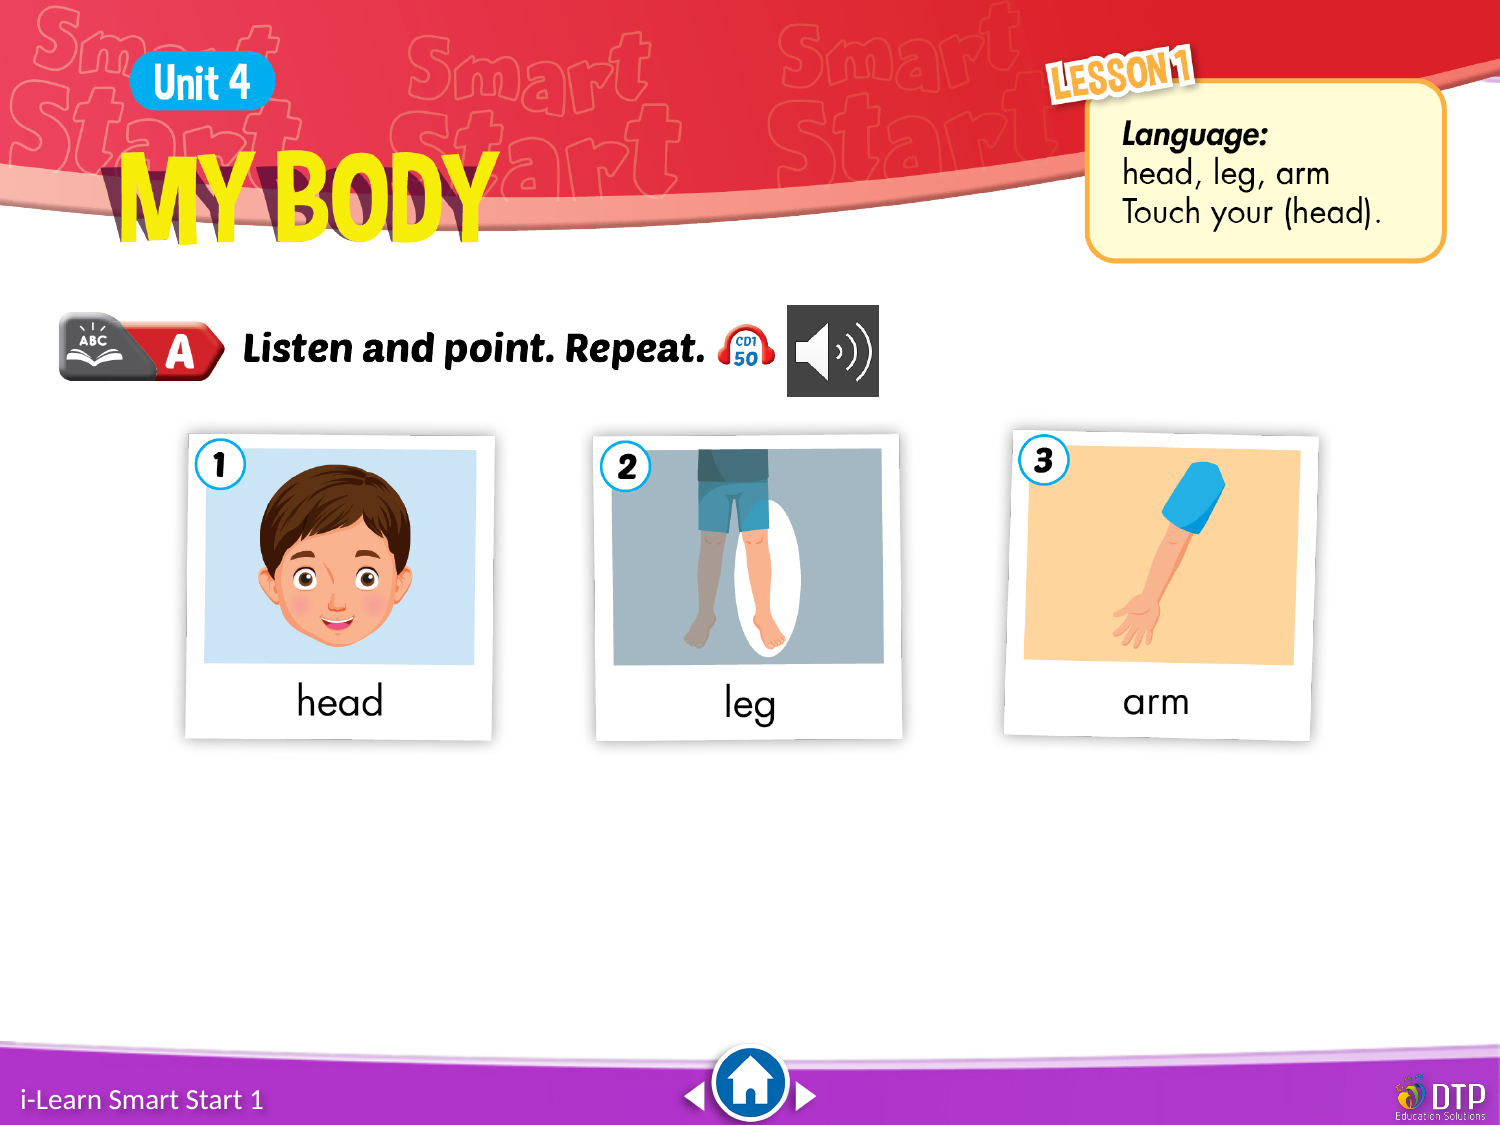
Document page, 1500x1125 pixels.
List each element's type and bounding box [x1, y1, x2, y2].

picture [0, 1037, 1500, 1125]
picture [0, 0, 1500, 788]
